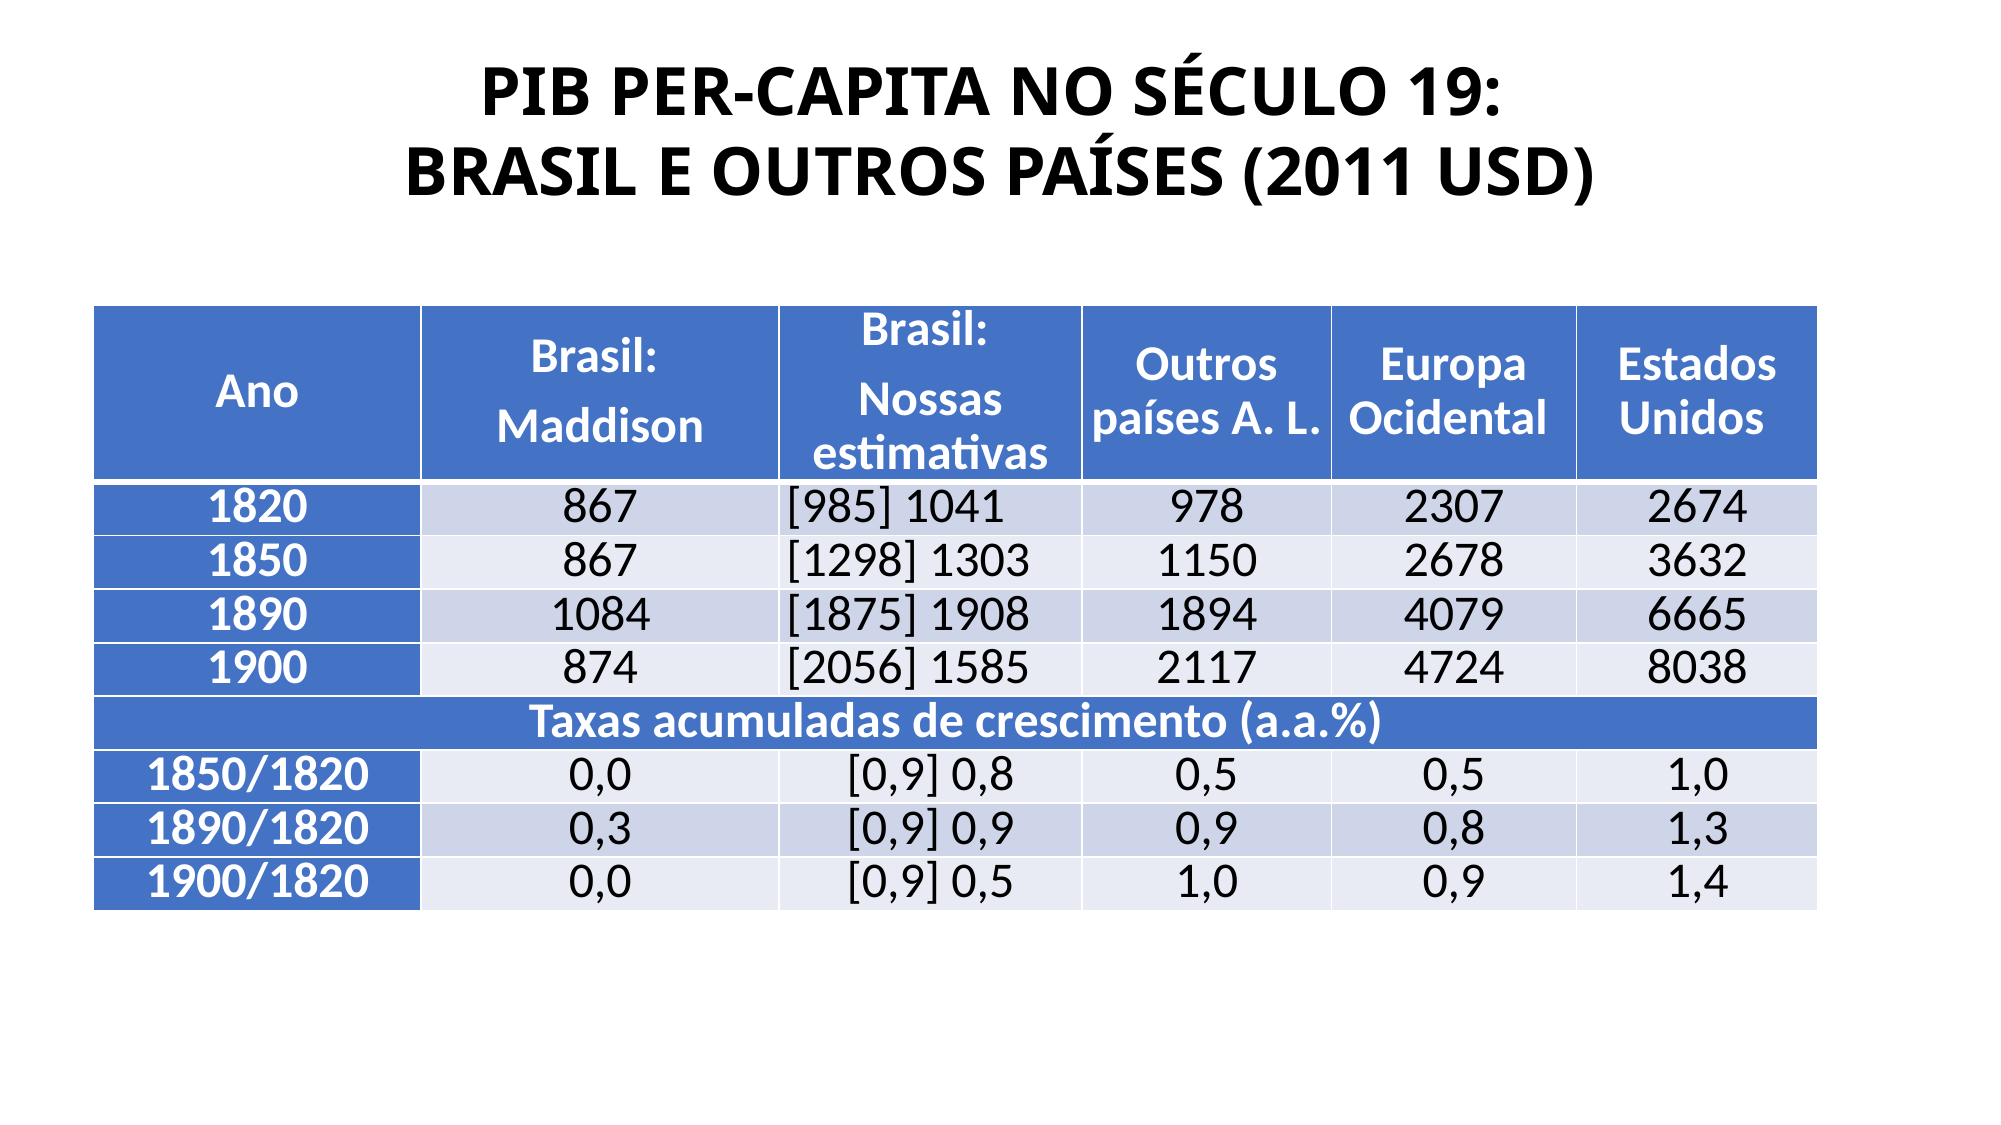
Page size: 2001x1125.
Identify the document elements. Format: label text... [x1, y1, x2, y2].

table_header Ano [94, 306, 420, 479]
table_cell 1894 [1083, 590, 1331, 642]
table_header Brasil: Nossas estimativas [780, 306, 1081, 479]
table_cell 4079 [1332, 590, 1576, 642]
table_cell 1,4 [1577, 858, 1817, 910]
table_cell 1900/1820 [94, 858, 420, 910]
table_cell 4724 [1332, 644, 1576, 695]
table_cell 1,0 [1083, 858, 1331, 910]
table_cell 0,9 [1332, 858, 1576, 910]
table_header Estados Unidos [1577, 306, 1817, 479]
table_cell [1875] 1908 [780, 590, 1081, 642]
table_cell 0,0 [422, 751, 778, 802]
table_cell 0,3 [422, 804, 778, 856]
table_header Brasil: Maddison [422, 306, 778, 479]
table_cell 6665 [1577, 590, 1817, 642]
table_cell 2117 [1083, 644, 1331, 695]
table_cell 0,0 [422, 858, 778, 910]
table_cell [0,9] 0,8 [780, 751, 1081, 802]
table_cell [0,9] 0,5 [780, 858, 1081, 910]
table_cell 0,5 [1332, 751, 1576, 802]
table_cell 3632 [1577, 536, 1817, 588]
table_cell 1850/1820 [94, 751, 420, 802]
table_cell [985] 1041 [780, 485, 1081, 535]
table_cell 8038 [1577, 644, 1817, 695]
table_cell 0,9 [1083, 804, 1331, 856]
table_cell 1084 [422, 590, 778, 642]
table_cell Taxas acumuladas de crescimento (a.a.%) [94, 697, 1817, 749]
table_cell 1890 [94, 590, 420, 642]
table_cell 0,8 [1332, 804, 1576, 856]
table_cell 978 [1083, 485, 1331, 535]
table_cell 867 [422, 536, 778, 588]
table_cell 2307 [1332, 485, 1576, 535]
table_cell 2678 [1332, 536, 1576, 588]
table_cell 874 [422, 644, 778, 695]
table_cell 1150 [1083, 536, 1331, 588]
table_cell 1900 [94, 644, 420, 695]
table_cell 1,0 [1577, 751, 1817, 802]
table_cell 1820 [94, 485, 420, 535]
table_cell [2056] 1585 [780, 644, 1081, 695]
table_header Outros países A. L. [1083, 306, 1331, 479]
table_cell [0,9] 0,9 [780, 804, 1081, 856]
table_cell 1850 [94, 536, 420, 588]
table_cell 867 [422, 485, 778, 535]
table_cell 1,3 [1577, 804, 1817, 856]
table_cell 1890/1820 [94, 804, 420, 856]
table_cell 2674 [1577, 485, 1817, 535]
table_cell 0,5 [1083, 751, 1331, 802]
table_header Europa Ocidental [1332, 306, 1576, 479]
table_cell [1298] 1303 [780, 536, 1081, 588]
title PIB PER-CAPITA NO SÉCULO 19: BRASIL E OUTROS PAÍSES (2011 USD) [137, 59, 1863, 278]
